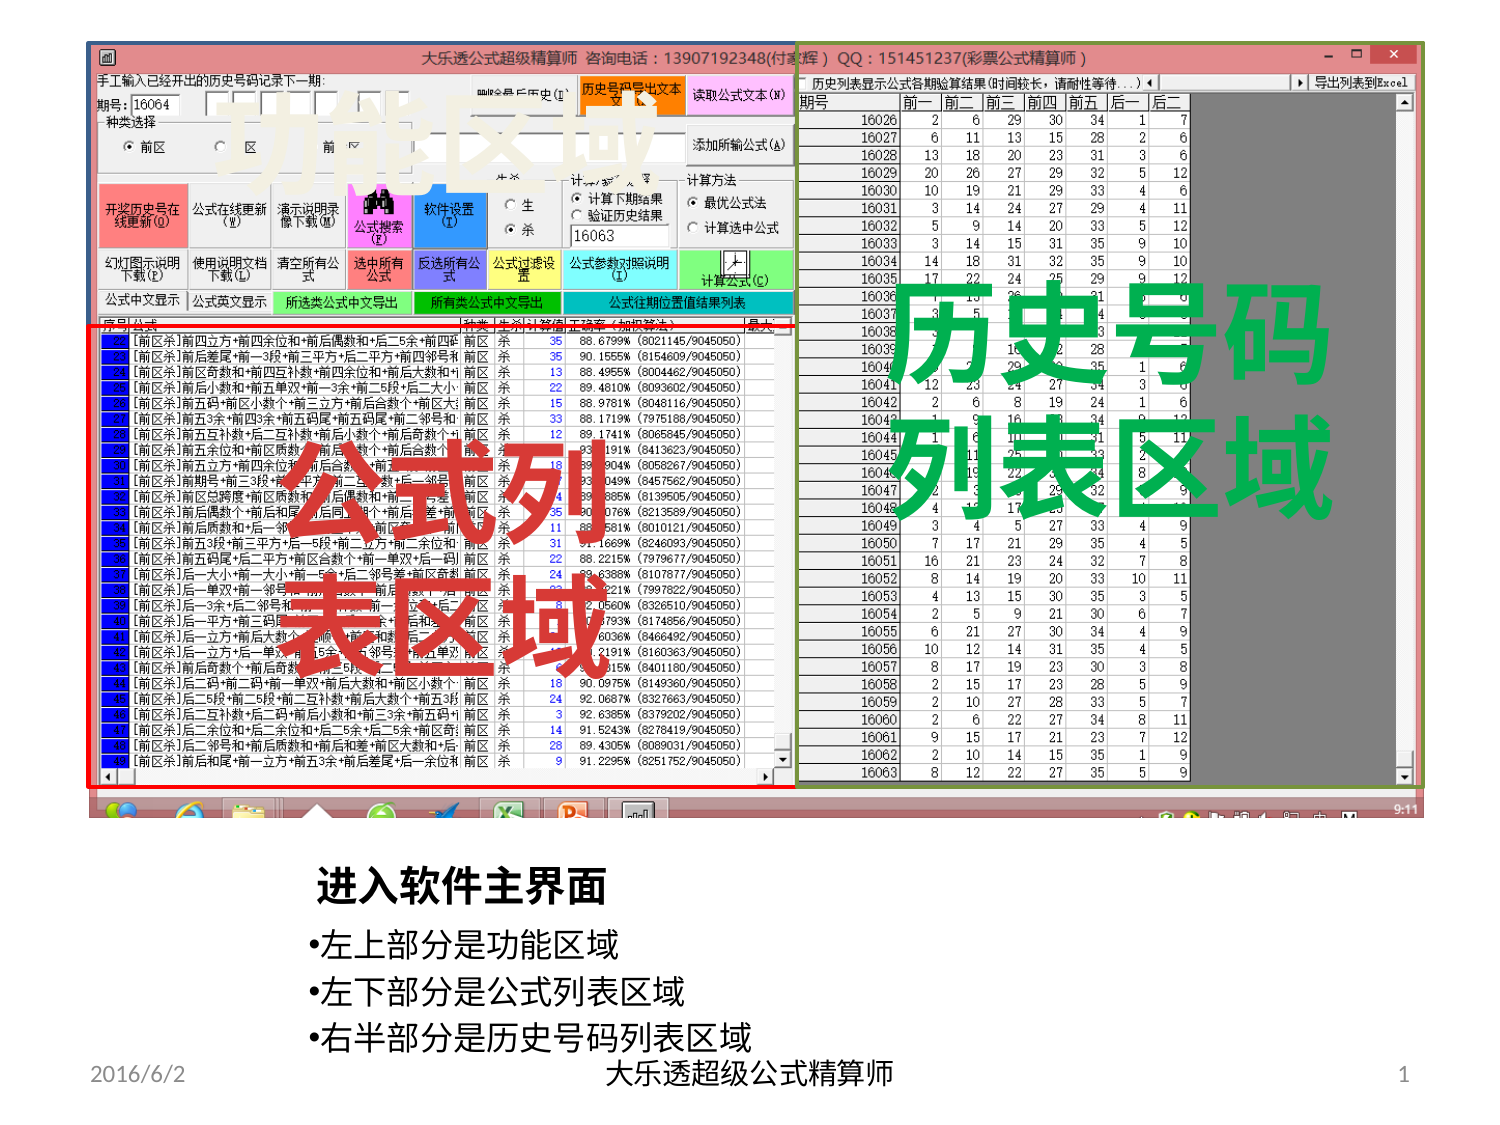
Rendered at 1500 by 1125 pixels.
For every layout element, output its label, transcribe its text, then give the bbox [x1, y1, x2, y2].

picture [89, 42, 1424, 818]
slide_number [75, 1042, 425, 1103]
slide_number 1 [1074, 1042, 1425, 1103]
text_box 左上部分是功能区域 左下部分是公式列表区域 右半部分是历史号码列表区域 [293, 916, 1194, 1048]
text_box 进入软件主界面 [300, 846, 1201, 917]
footer 大乐透超级公式精算师 [512, 1042, 988, 1103]
